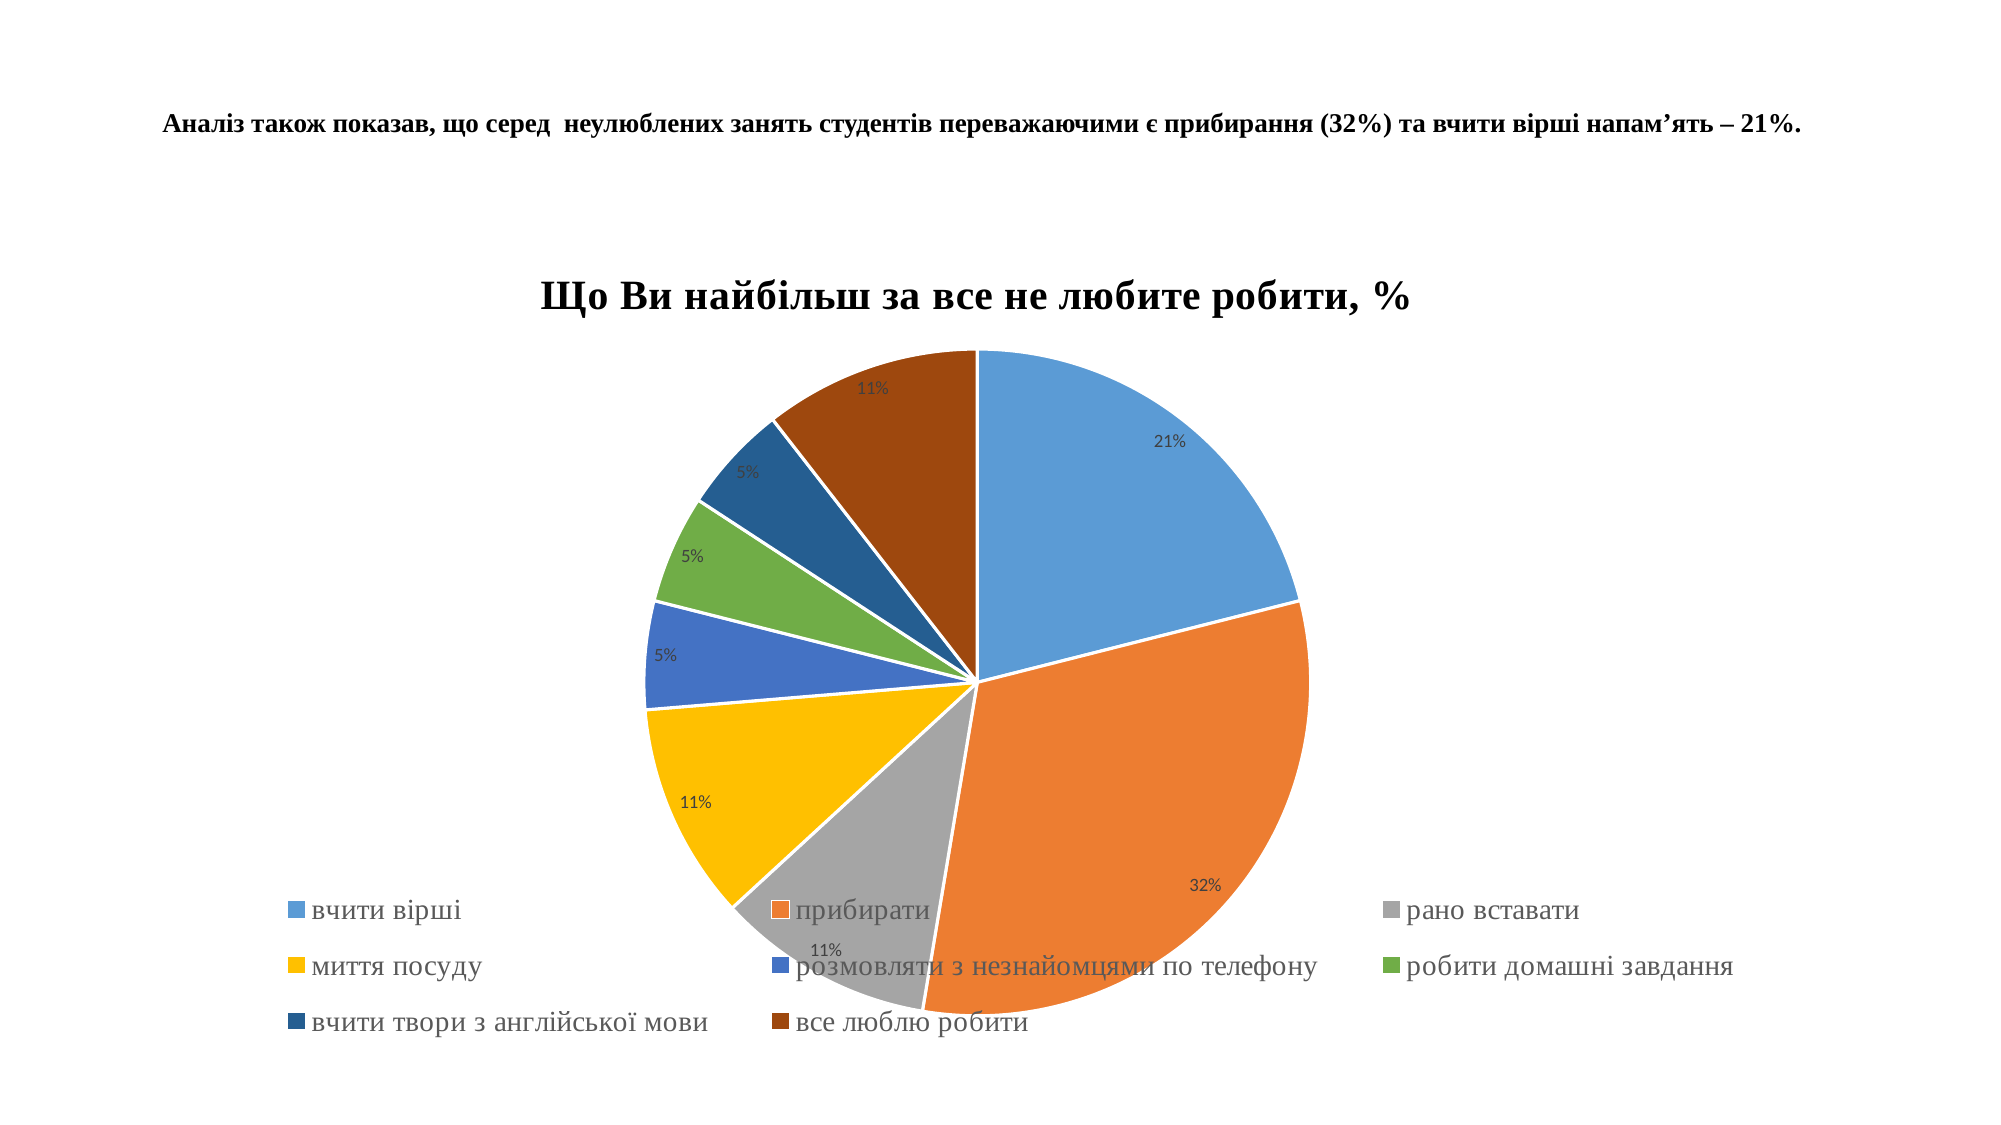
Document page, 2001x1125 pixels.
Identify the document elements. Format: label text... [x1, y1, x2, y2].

title Аналіз також показав, що серед неулюблених занять студентів переважаючими є прибирання (32%) та вчити вірші напам’ять – 21%. [122, 59, 1848, 195]
chart [107, 234, 1848, 1089]
